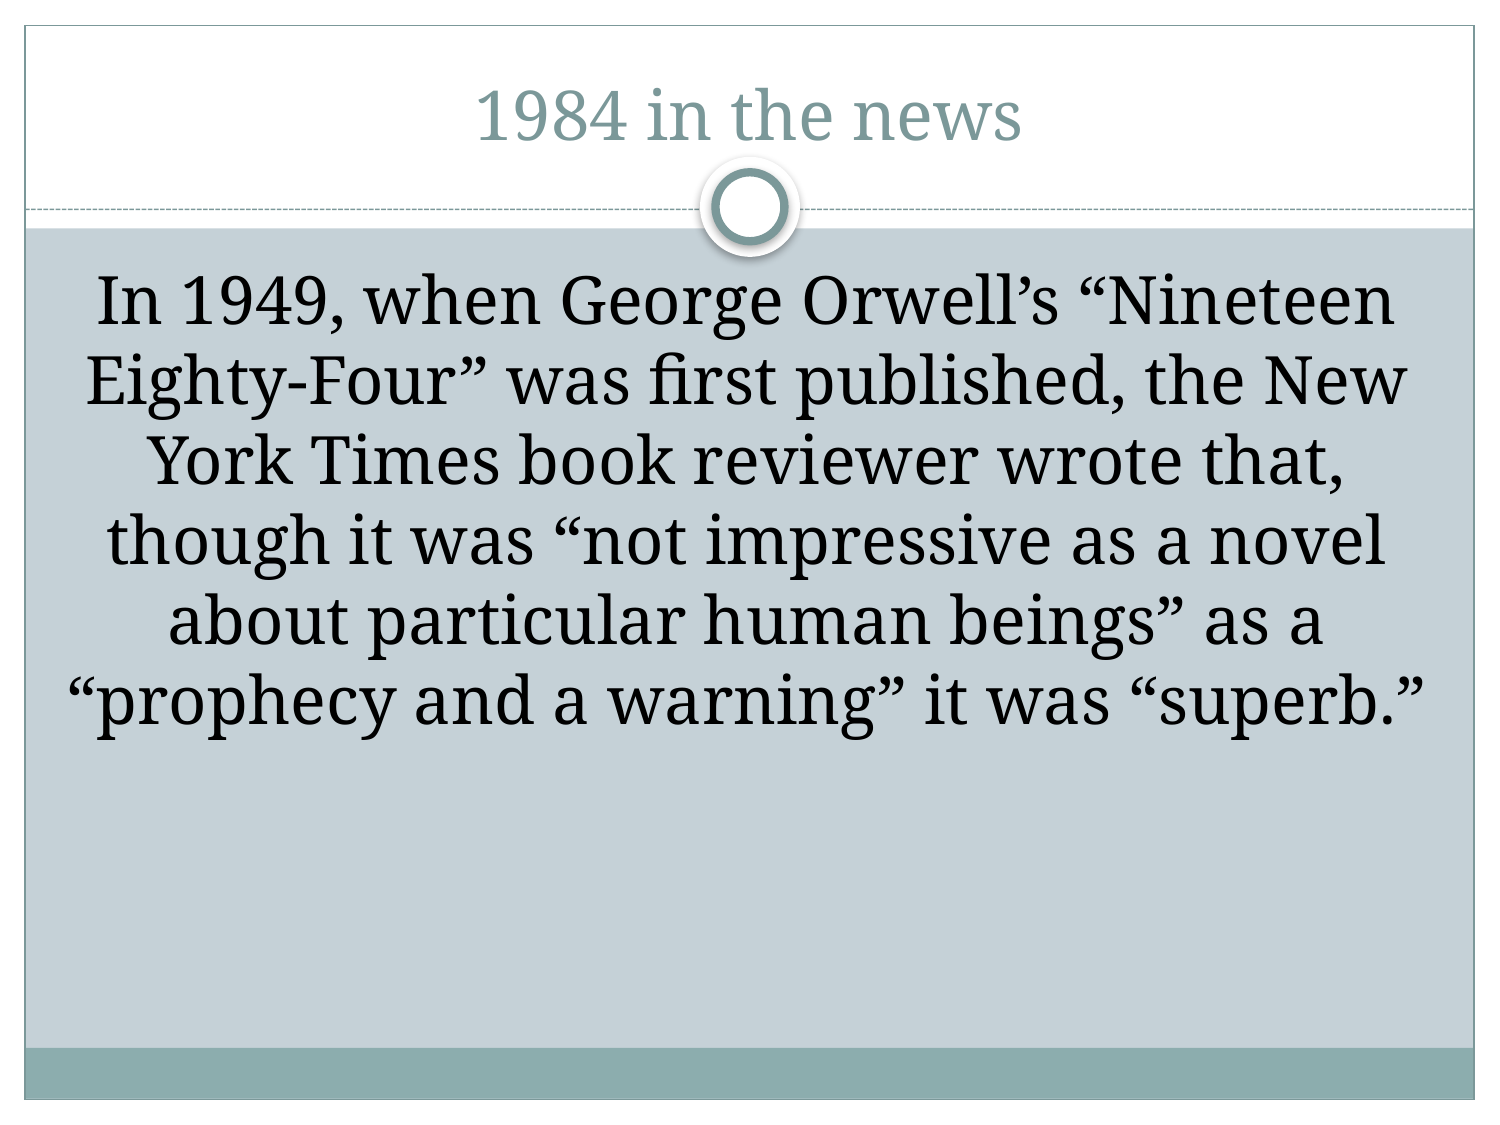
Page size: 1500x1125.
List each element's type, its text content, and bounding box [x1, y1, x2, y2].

list In 1949, when George Orwell’s “Nineteen Eighty-Four” was first published, the New York Times book reviewer wrote that, though it was “not impressive as a novel about particular human beings” as a “prophecy and a warning” it was “superb.” [49, 250, 1445, 1001]
title 1984 in the news [49, 37, 1450, 162]
